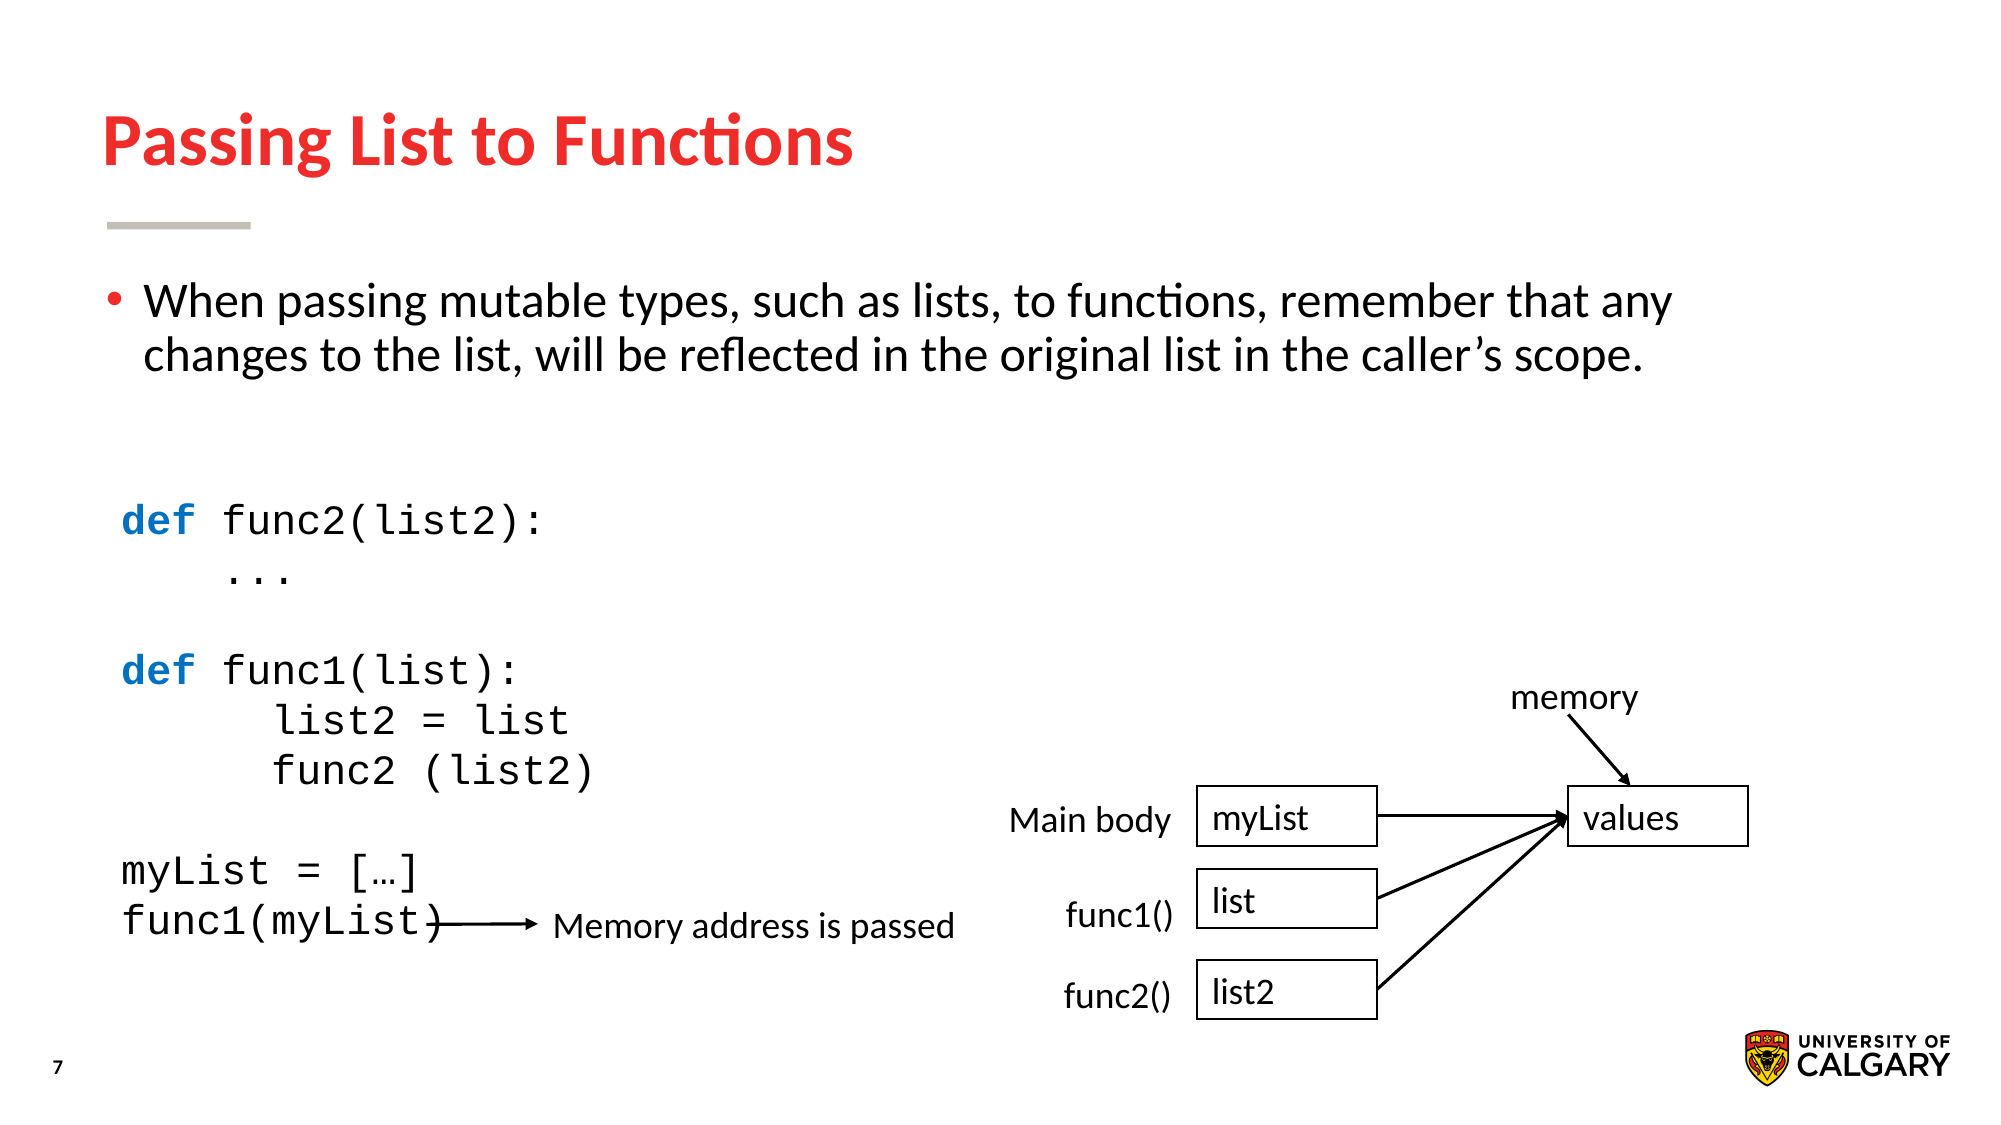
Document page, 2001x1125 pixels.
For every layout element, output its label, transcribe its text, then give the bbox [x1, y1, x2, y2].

list When passing mutable types, such as lists, to functions, remember that any changes to the list, will be reflected in the original list in the caller’s scope. [91, 266, 1774, 981]
text_box Memory address is passed [537, 893, 867, 954]
title Passing List to Functions [87, 60, 1774, 222]
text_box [867, 664, 1749, 1025]
picture [1722, 1012, 1973, 1099]
text_box def func2(list2): ... def func1(list): list2 = list func2 (list2) myList = […] func1(myList) [106, 485, 975, 1000]
